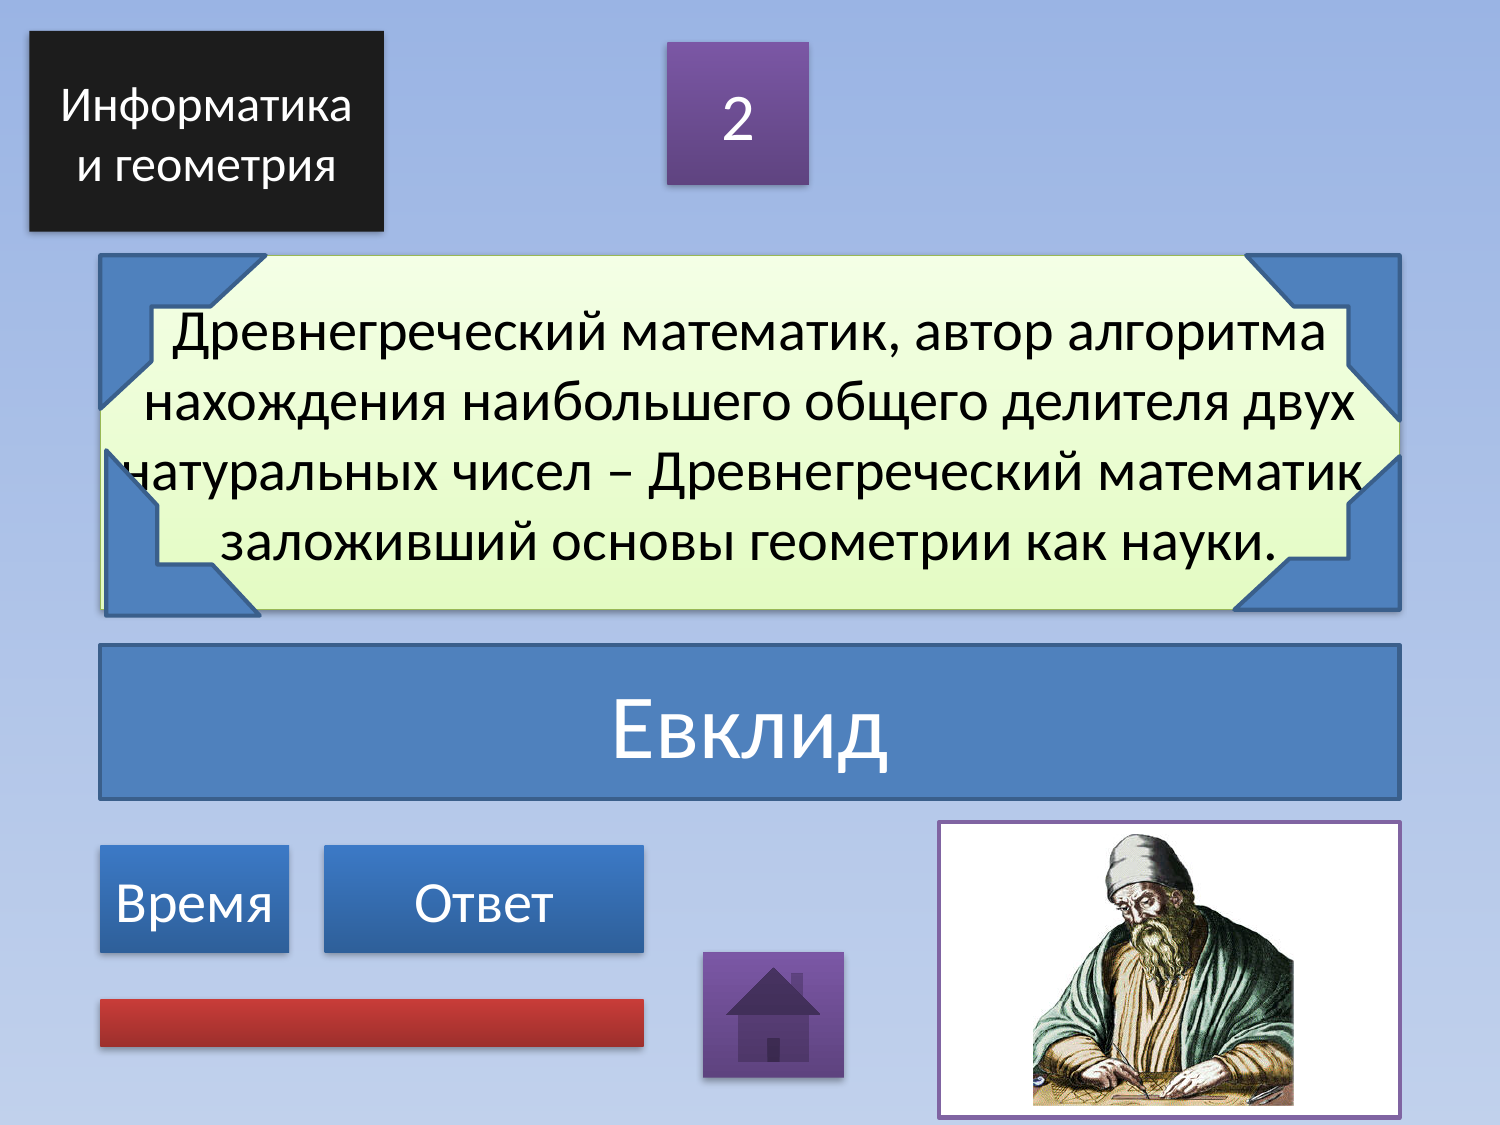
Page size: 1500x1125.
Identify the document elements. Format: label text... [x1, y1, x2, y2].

text_box [0, 0, 1500, 1125]
text_box 2 [667, 42, 809, 185]
text_box [702, 952, 845, 1078]
text_box Ответ [324, 845, 644, 953]
text_box [937, 820, 1402, 1120]
text_box Информатика и геометрия [29, 30, 384, 232]
picture [1033, 833, 1294, 1107]
text_box [100, 999, 644, 1047]
text_box Время [100, 845, 290, 953]
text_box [100, 255, 1400, 616]
text_box Евклид [98, 643, 1402, 801]
